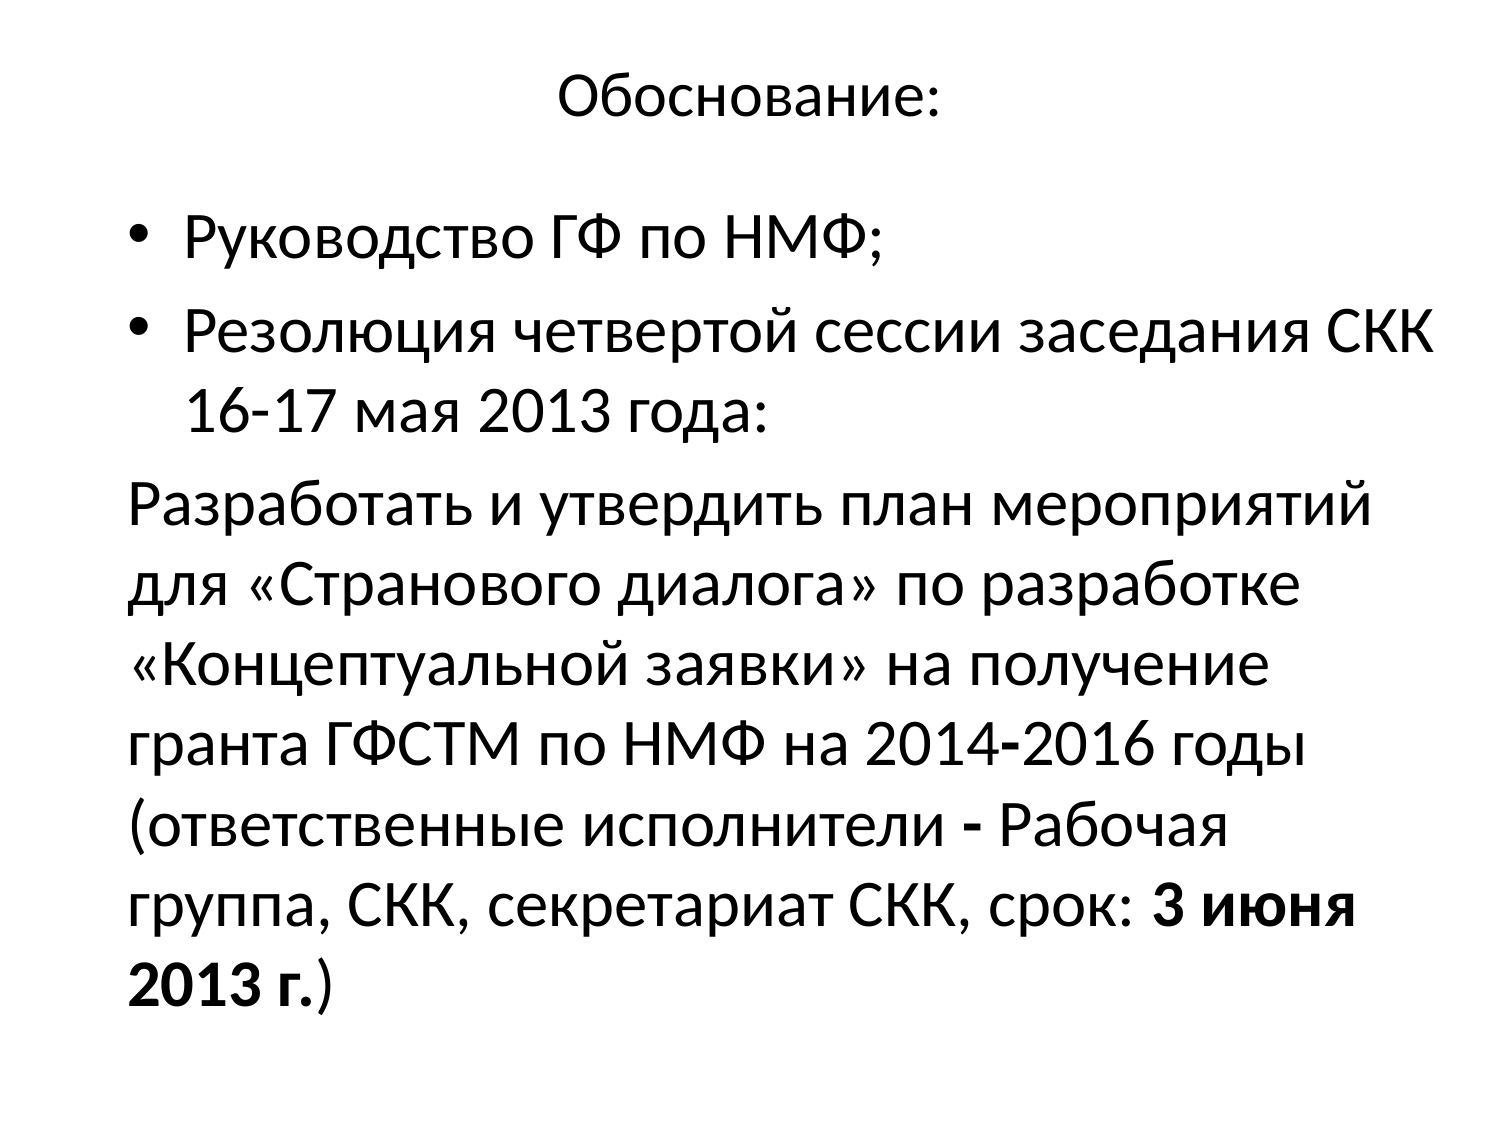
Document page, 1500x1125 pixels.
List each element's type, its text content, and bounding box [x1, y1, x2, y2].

list Руководство ГФ по НМФ; Резолюция четвертой сессии заседания СКК 16-17 мая 2013 года: Разработать и утвердить план мероприятий для «Странового диалога» по разработке «Концептуальной заявки» на получение гранта ГФСТМ по НМФ на 2014-2016 годы (ответственные исполнители - Рабочая группа, СКК, секретариат СКК, срок: 3 июня 2013 г.) [112, 184, 1459, 1059]
title Обоснование: [75, 45, 1425, 138]
